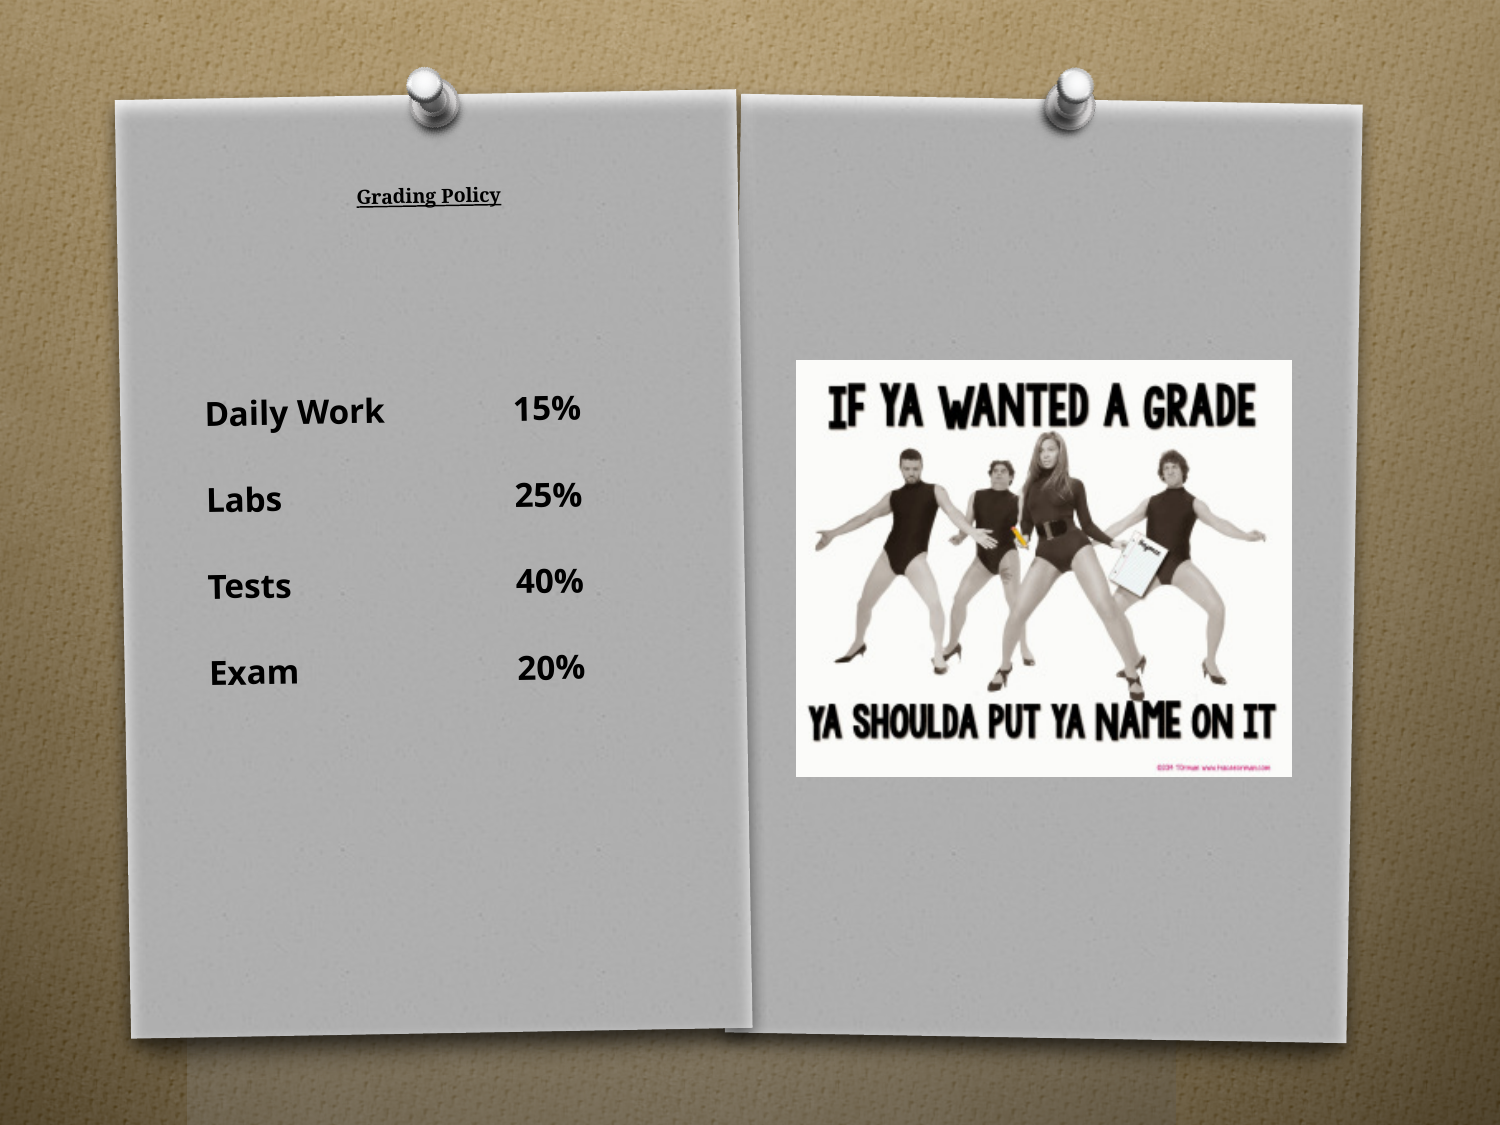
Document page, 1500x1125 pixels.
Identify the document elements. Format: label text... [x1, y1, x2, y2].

list Daily Work 15% Labs 25% Tests 40% Exam 20% [187, 287, 697, 797]
picture [1016, 41, 1138, 162]
picture [375, 33, 497, 157]
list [796, 359, 1293, 777]
title Grading Policy [177, 170, 681, 243]
